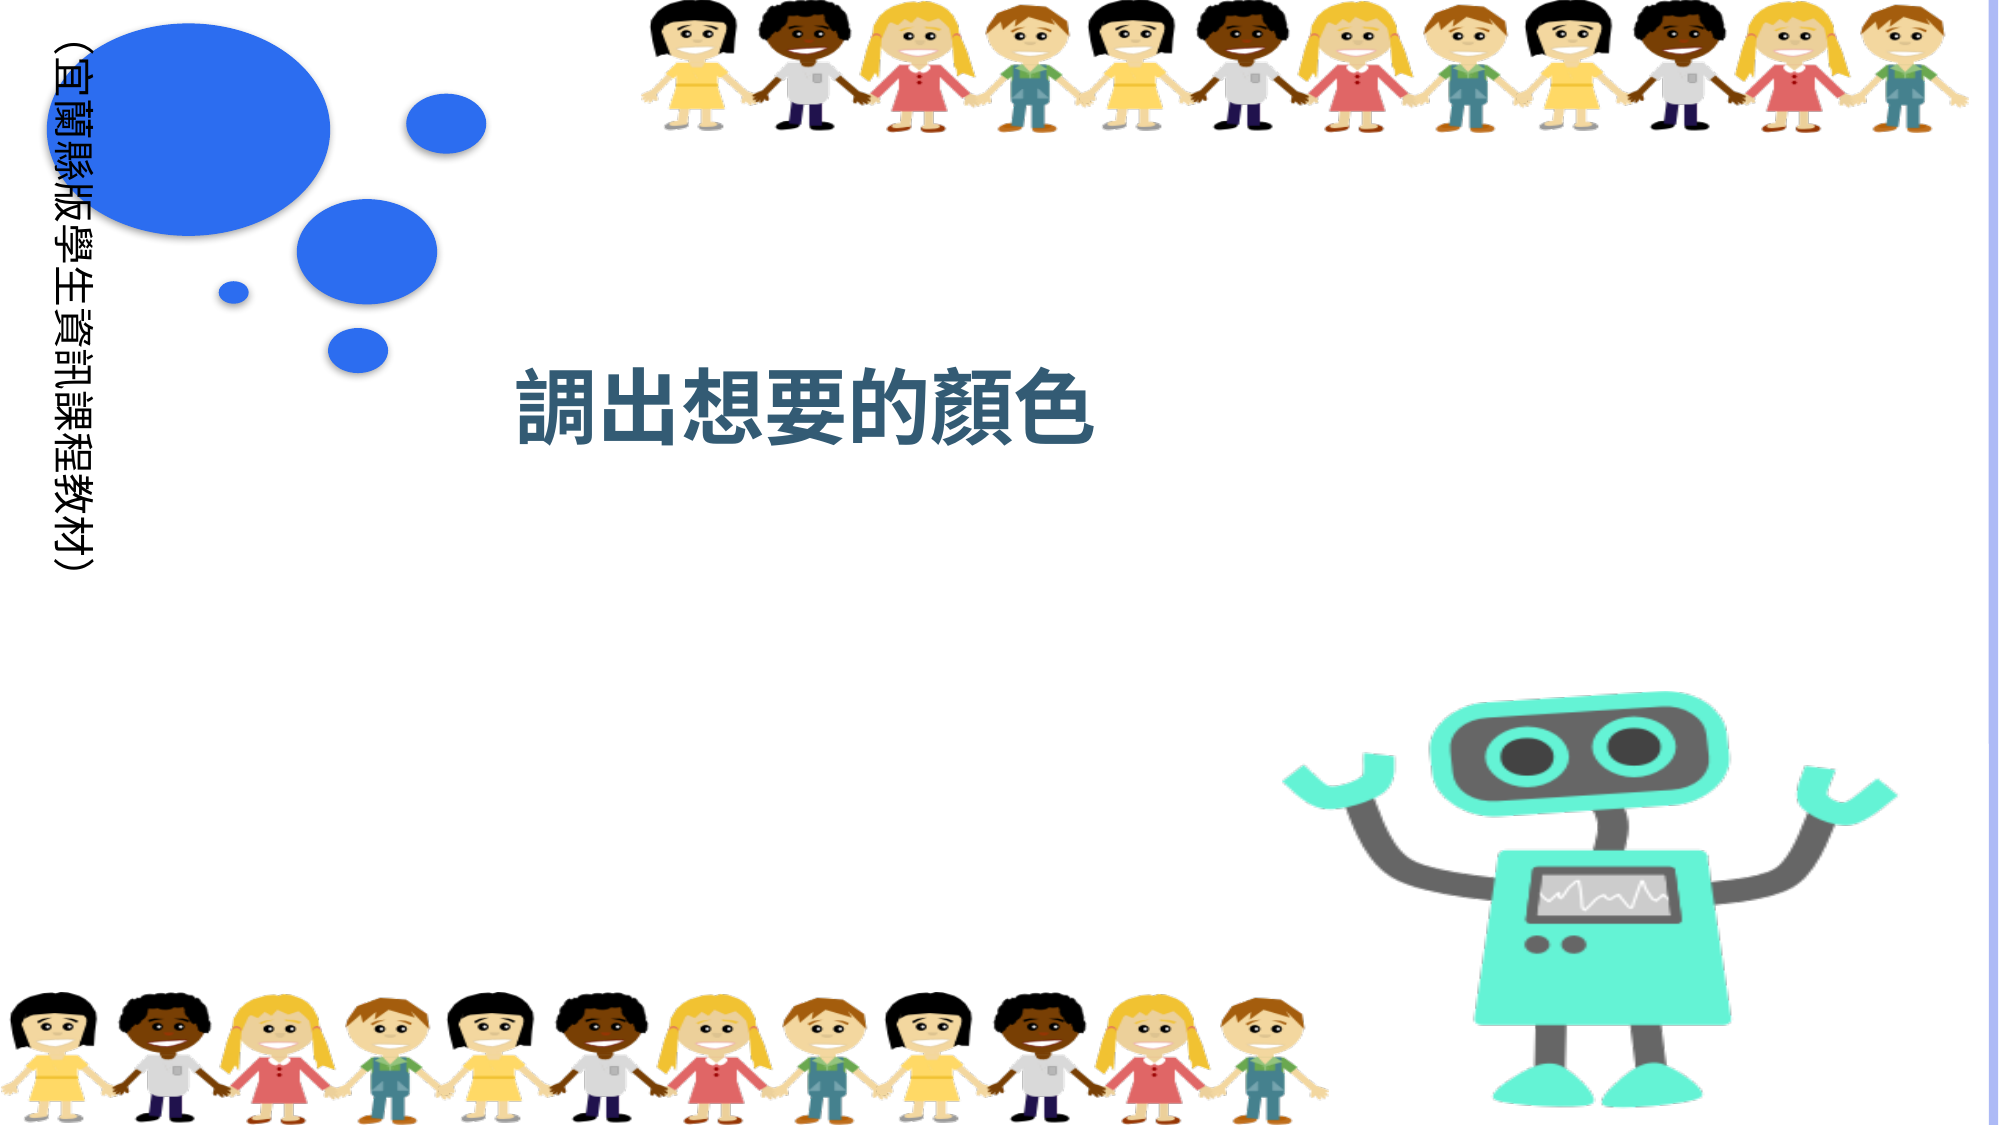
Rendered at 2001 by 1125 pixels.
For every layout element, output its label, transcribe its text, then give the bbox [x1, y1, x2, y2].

title 調出想要的顏色 [500, 152, 1850, 464]
picture [640, 0, 1969, 133]
picture [0, 691, 1900, 1125]
